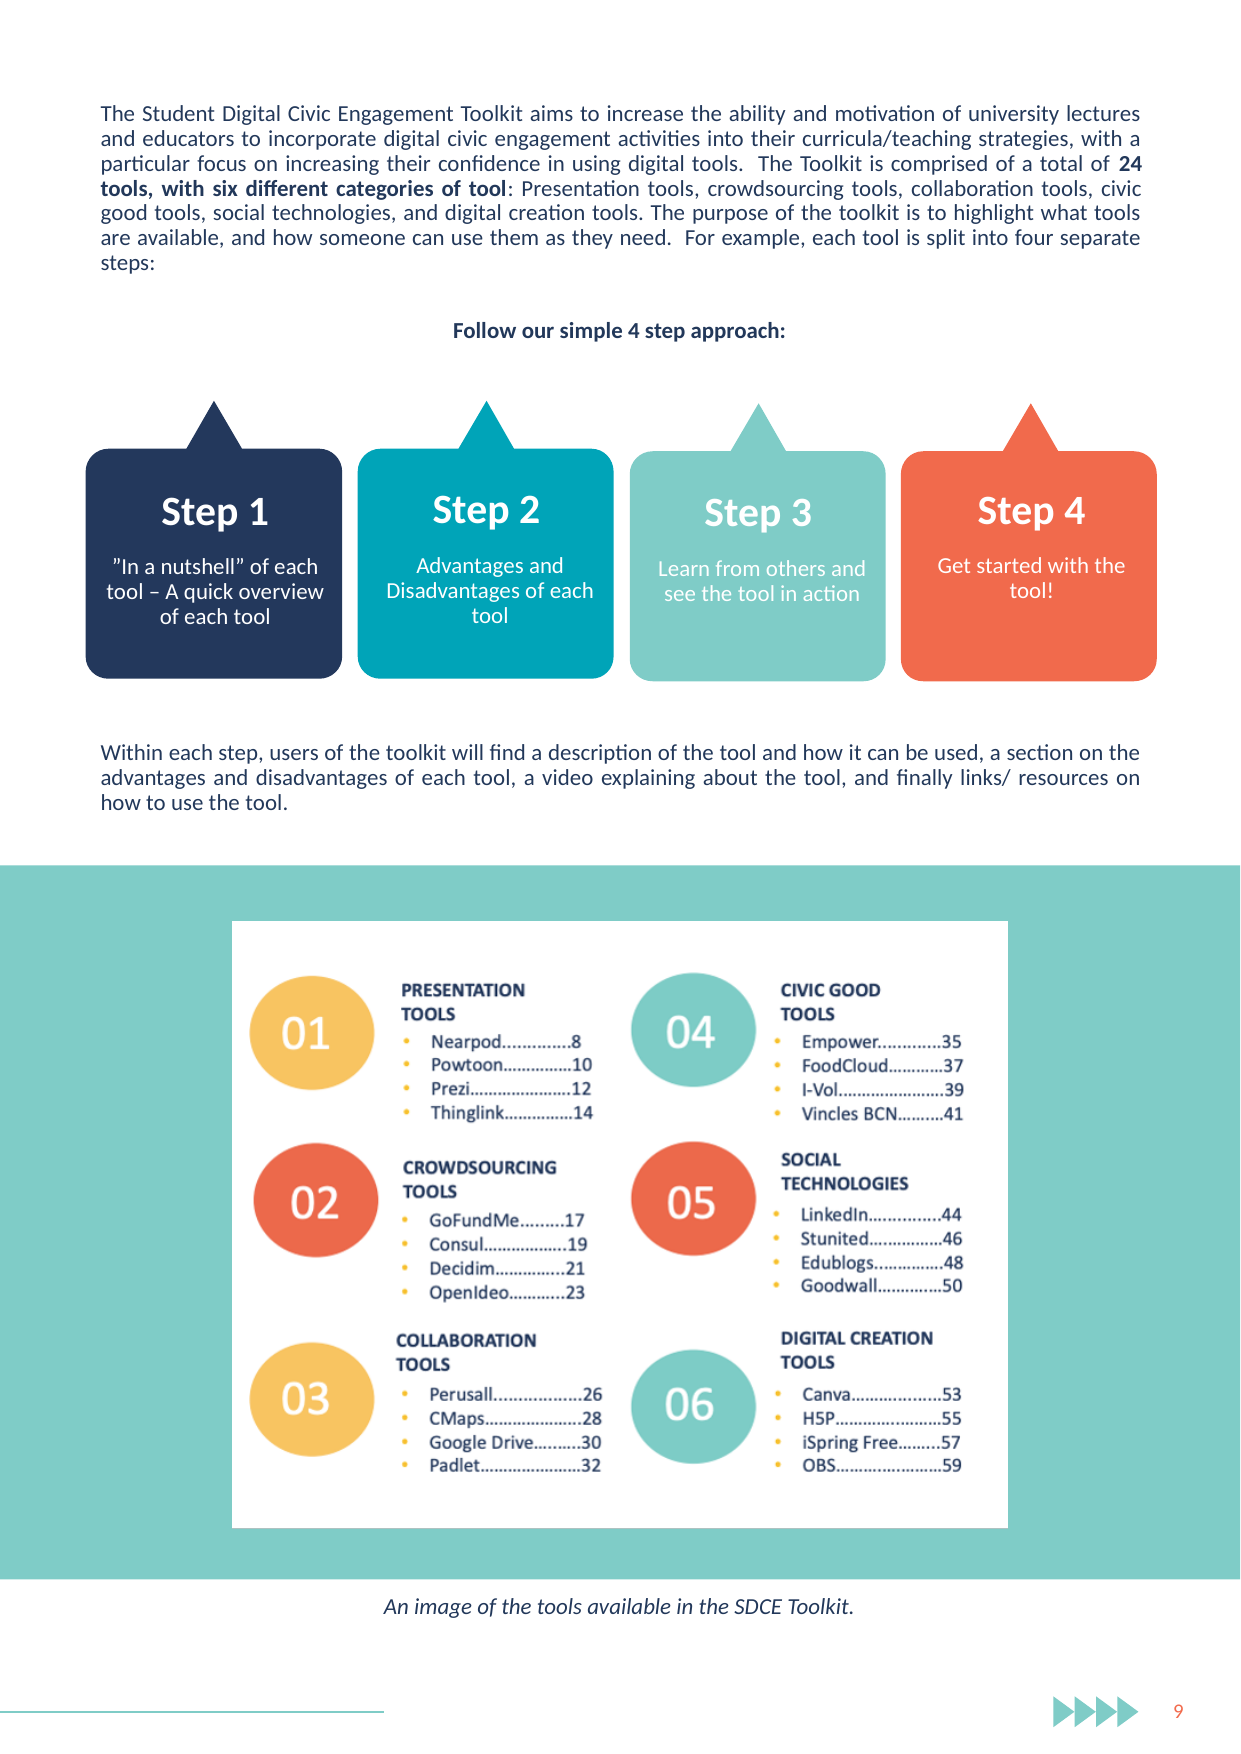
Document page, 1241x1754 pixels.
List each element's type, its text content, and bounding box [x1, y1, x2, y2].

text_box Learn from others and see the tool in action [634, 549, 891, 682]
text_box Follow our simple 4 step approach: [83, 311, 1156, 366]
text_box Step 4 [905, 480, 1158, 526]
text_box [85, 400, 343, 667]
text_box [0, 864, 1241, 1580]
list The Student Digital Civic Engagement Toolkit aims to increase the ability and motivation of university lectures and educators to incorporate digital civic engagement activities into their curricula/teaching strategies, with a particular focus on increasing their confidence in using digital tools. The Toolkit is comprised of a total of 24 tools, with six different categories of tool: Presentation tools, crowdsourcing tools, collaboration tools, civic good tools, social technologies, and digital creation tools. The purpose of the toolkit is to highlight what tools are available, and how someone can use them as they need. For example, each tool is split into four separate steps: [85, 94, 1158, 291]
text_box Step 3 [630, 483, 887, 528]
text_box [629, 403, 886, 672]
text_box [900, 403, 1157, 673]
text_box Advantages and Disadvantages of each tool [362, 546, 619, 679]
text_box Get started with the tool! [905, 546, 1159, 679]
text_box ”In a nutshell” of each tool – A quick overview of each tool [88, 547, 343, 680]
text_box An image of the tools available in the SDCE Toolkit. [83, 1587, 1156, 1641]
text_box Within each step, users of the toolkit will find a description of the tool and how it can be used, a section on the advantages and disadvantages of each tool, a video explaining about the tool, and finally links/ resources on how to use the tool. [85, 733, 1158, 847]
text_box [357, 400, 614, 670]
picture [232, 921, 1008, 1530]
text_box Step 2 [358, 480, 615, 526]
text_box Step 1 [87, 481, 343, 527]
